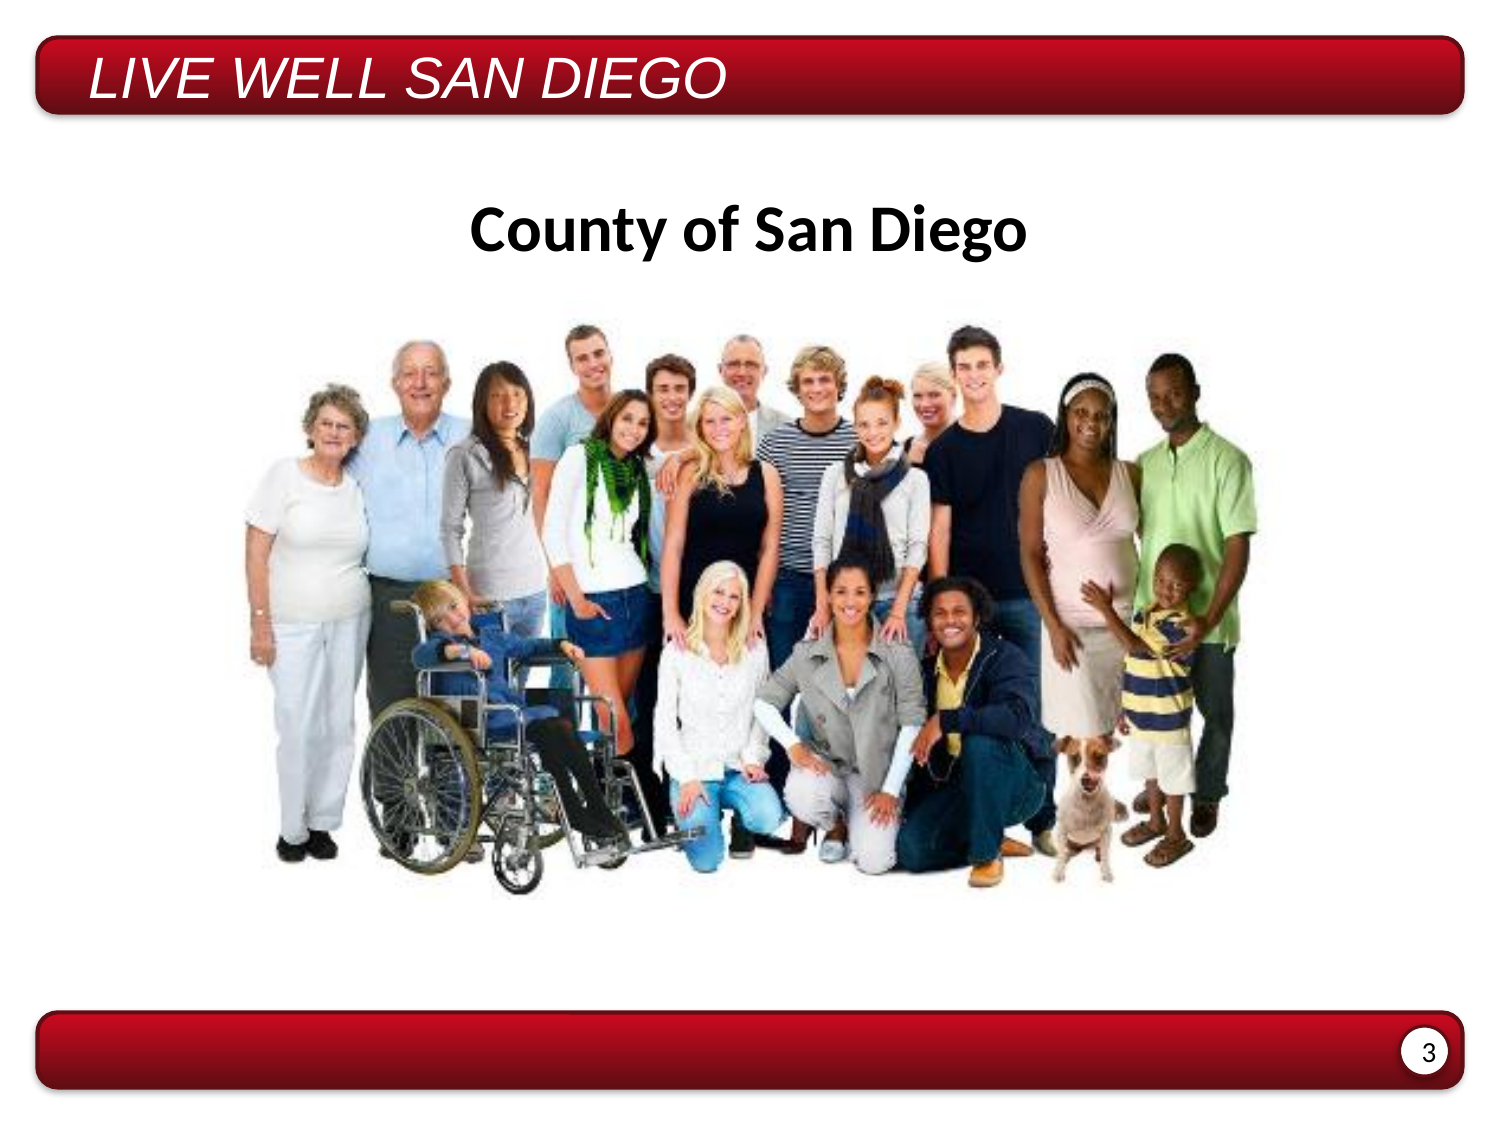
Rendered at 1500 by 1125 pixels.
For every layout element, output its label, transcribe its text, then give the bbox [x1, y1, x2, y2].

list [225, 300, 1286, 900]
text_box LIVE WELL SAN DIEGO [36, 36, 1464, 114]
slide_number 3 [1074, 1097, 1425, 1103]
text_box County of San Diego [131, 177, 1369, 273]
text_box 3 [1398, 1025, 1451, 1077]
text_box [36, 1011, 1464, 1089]
